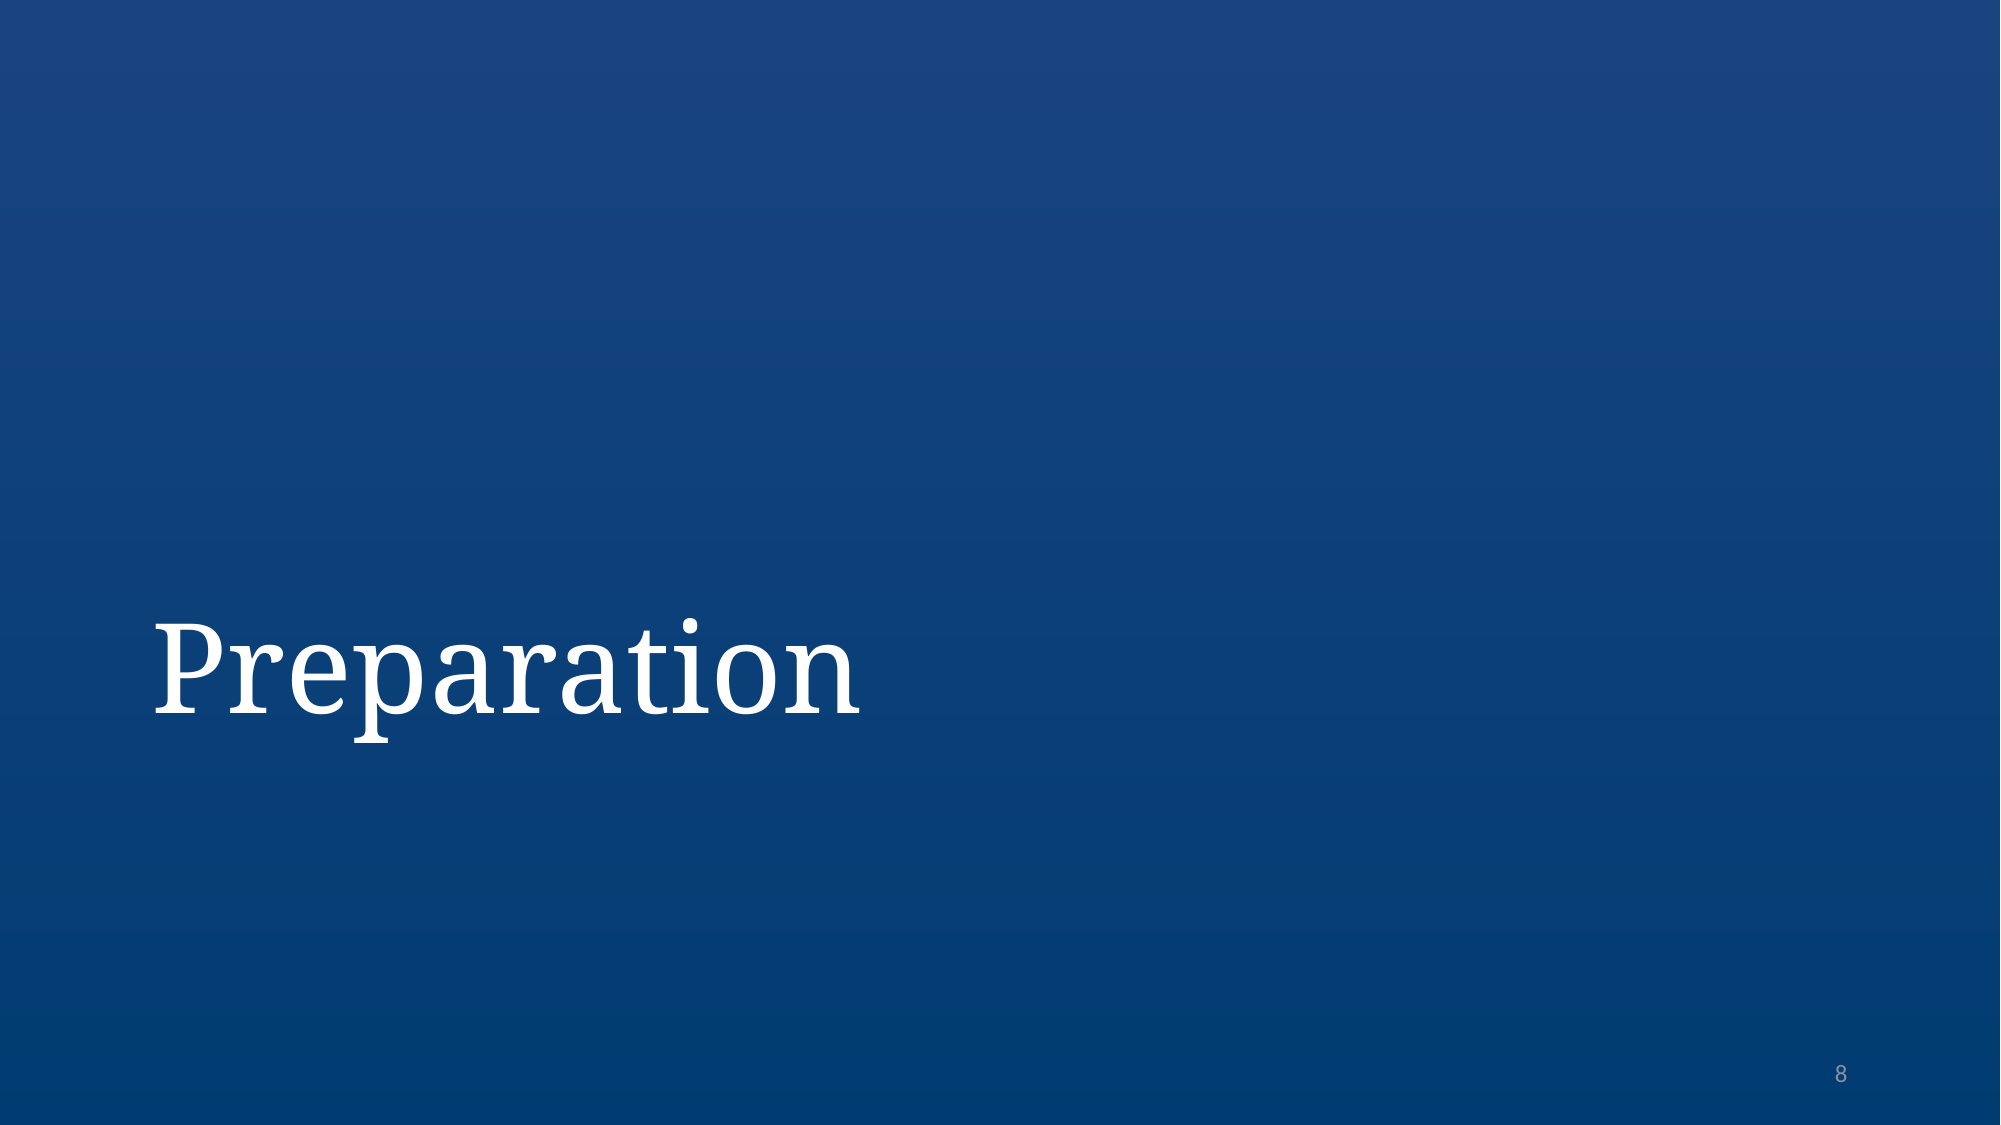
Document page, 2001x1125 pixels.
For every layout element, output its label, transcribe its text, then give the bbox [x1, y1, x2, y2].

title Preparation [136, 280, 1862, 749]
slide_number 8 [1412, 1042, 1863, 1103]
